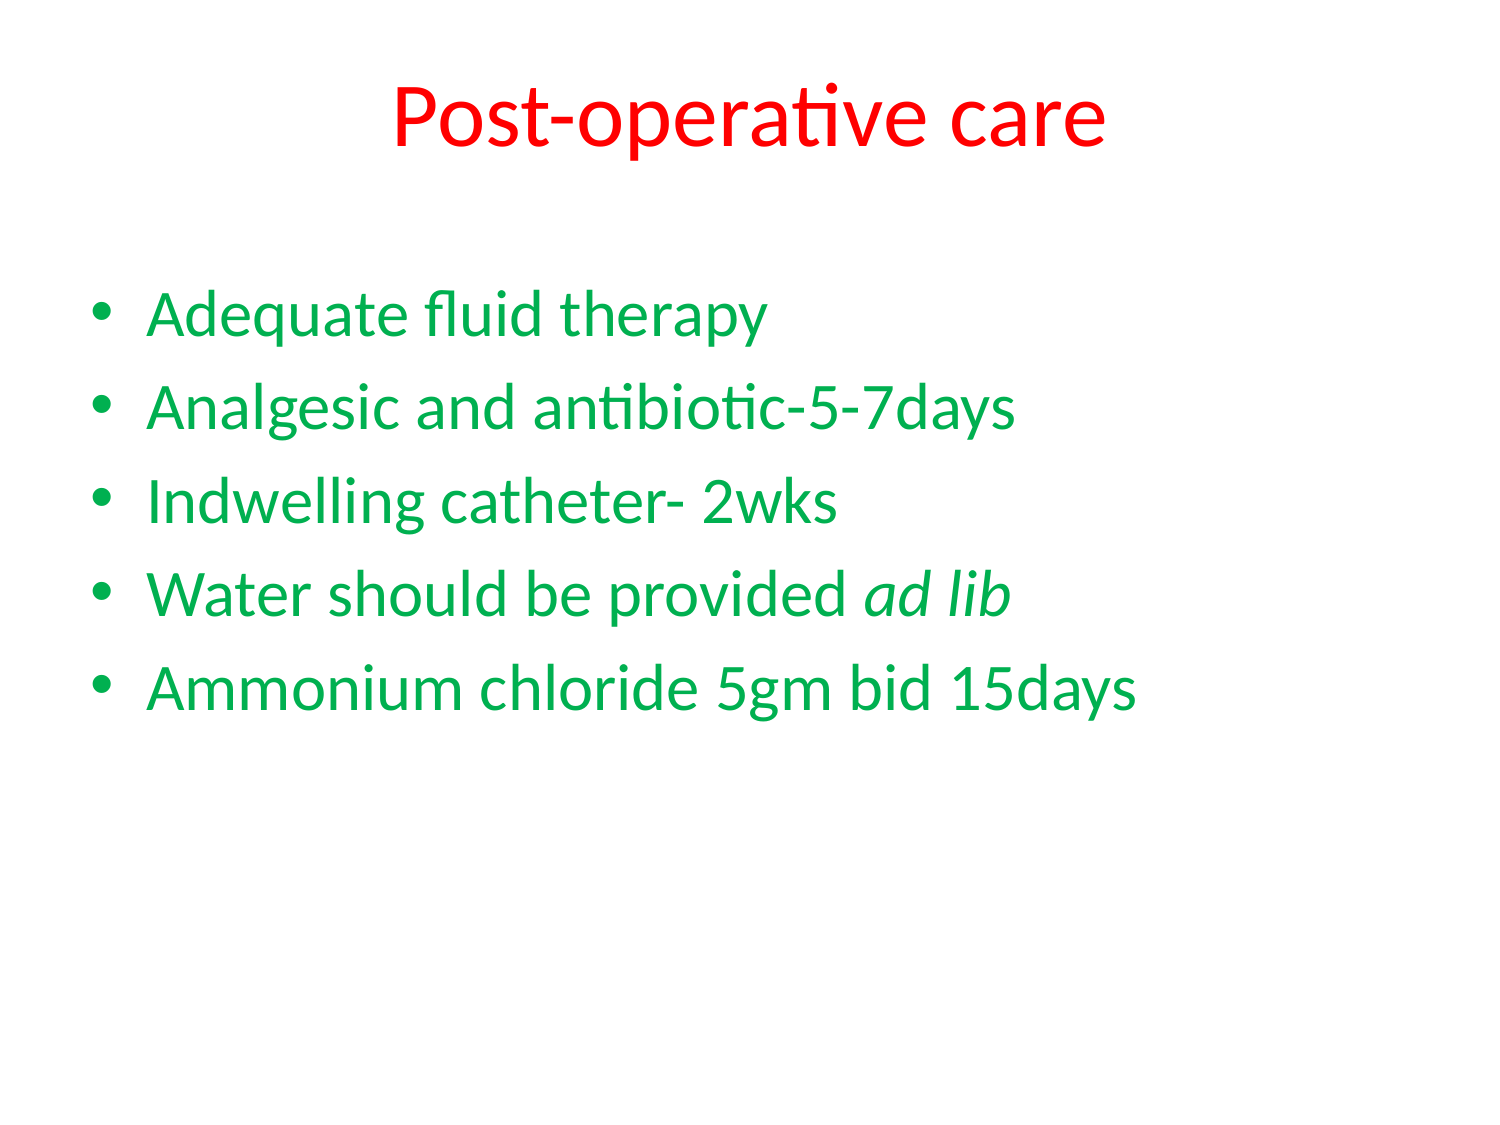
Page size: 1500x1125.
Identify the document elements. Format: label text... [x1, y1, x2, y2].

title Post-operative care [243, 45, 1257, 175]
list Adequate fluid therapy Analgesic and antibiotic-5-7days Indwelling catheter- 2wks Water should be provided ad lib Ammonium chloride 5gm bid 15days [75, 262, 1425, 1005]
